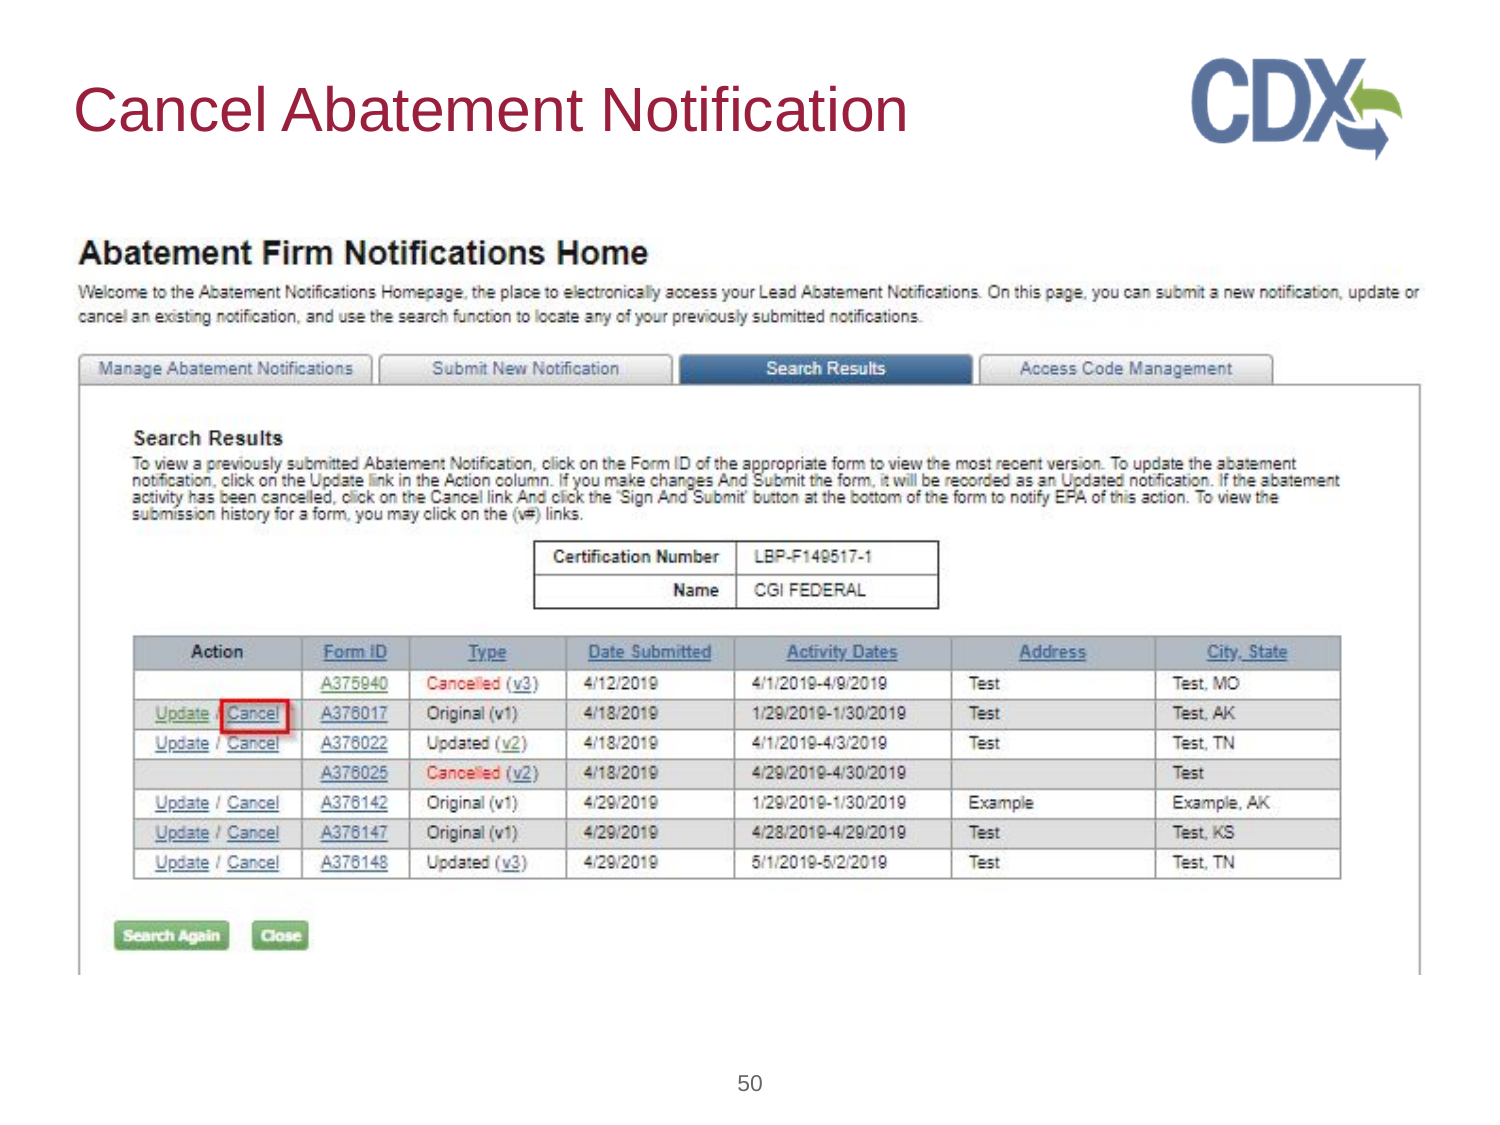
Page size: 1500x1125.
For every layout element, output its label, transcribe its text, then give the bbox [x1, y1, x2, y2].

title Cancel Abatement Notification [73, 30, 1425, 182]
slide_number 50 [686, 1068, 814, 1109]
picture [1167, 24, 1426, 182]
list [73, 237, 1426, 976]
